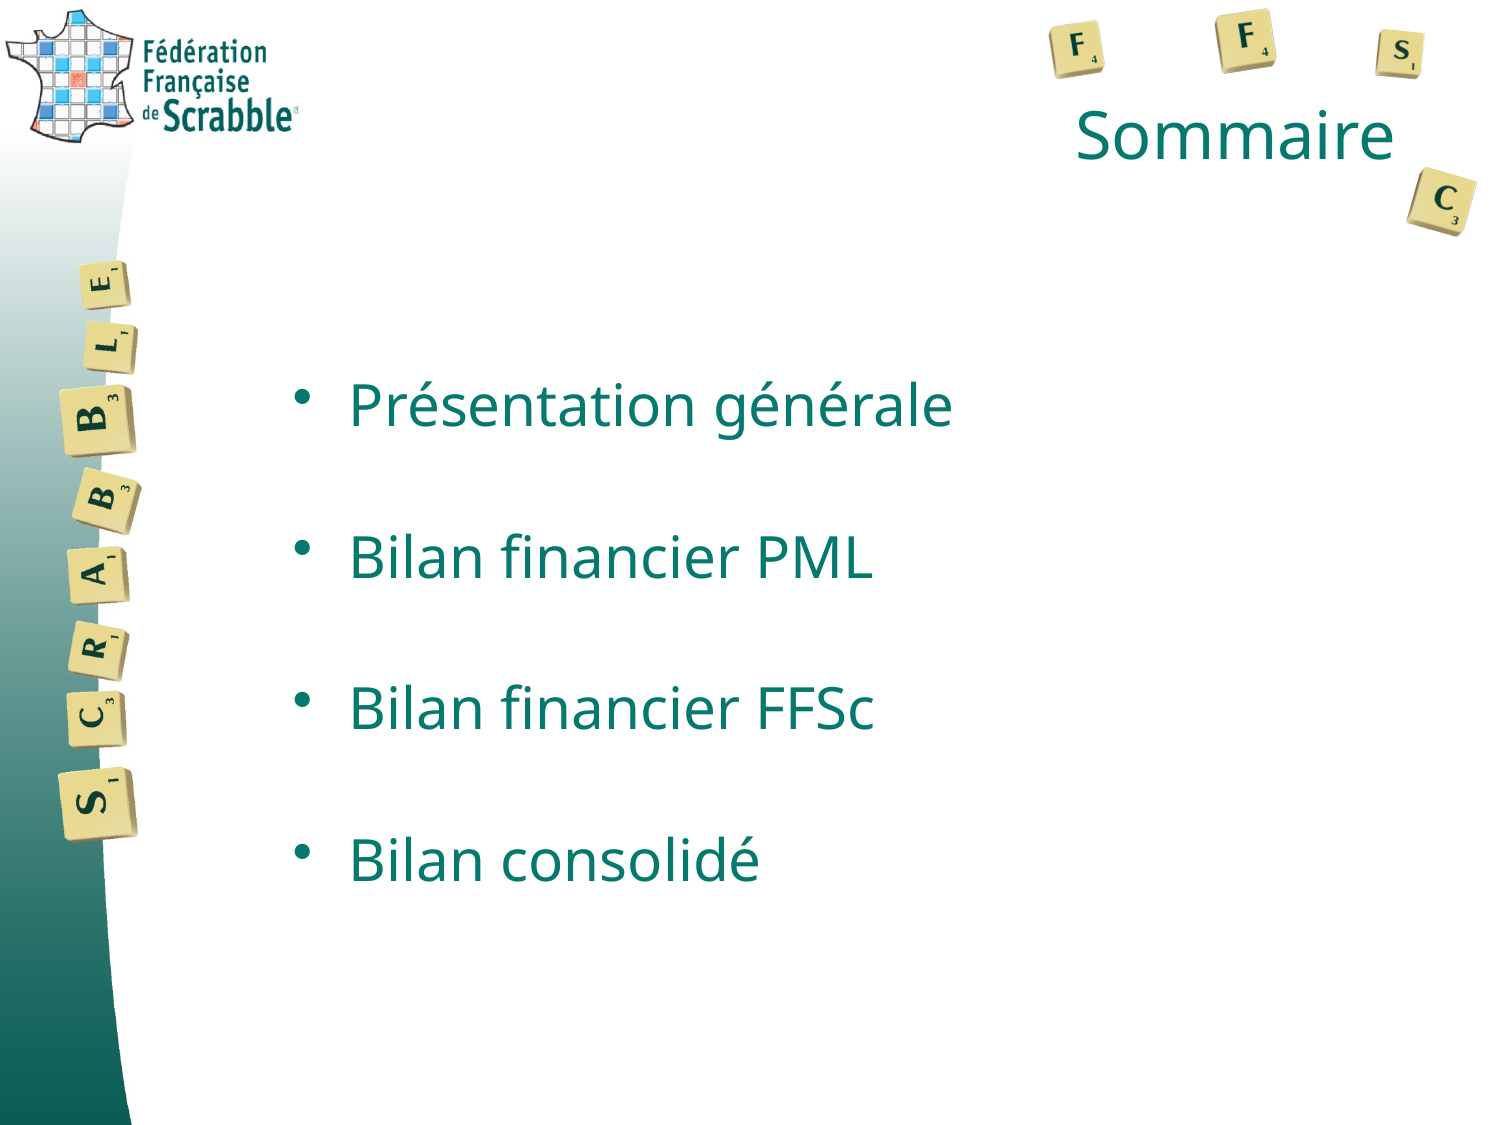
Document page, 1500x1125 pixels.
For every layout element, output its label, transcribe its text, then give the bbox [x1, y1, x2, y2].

picture [0, 9, 300, 77]
picture [1042, 15, 1108, 77]
list Présentation générale Bilan financier PML Bilan financier FFSc Bilan consolidé [277, 290, 1412, 965]
picture [1375, 29, 1425, 80]
picture [1207, 3, 1280, 76]
picture [0, 188, 300, 1125]
title Sommaire [0, 77, 1412, 188]
picture [1406, 166, 1477, 238]
